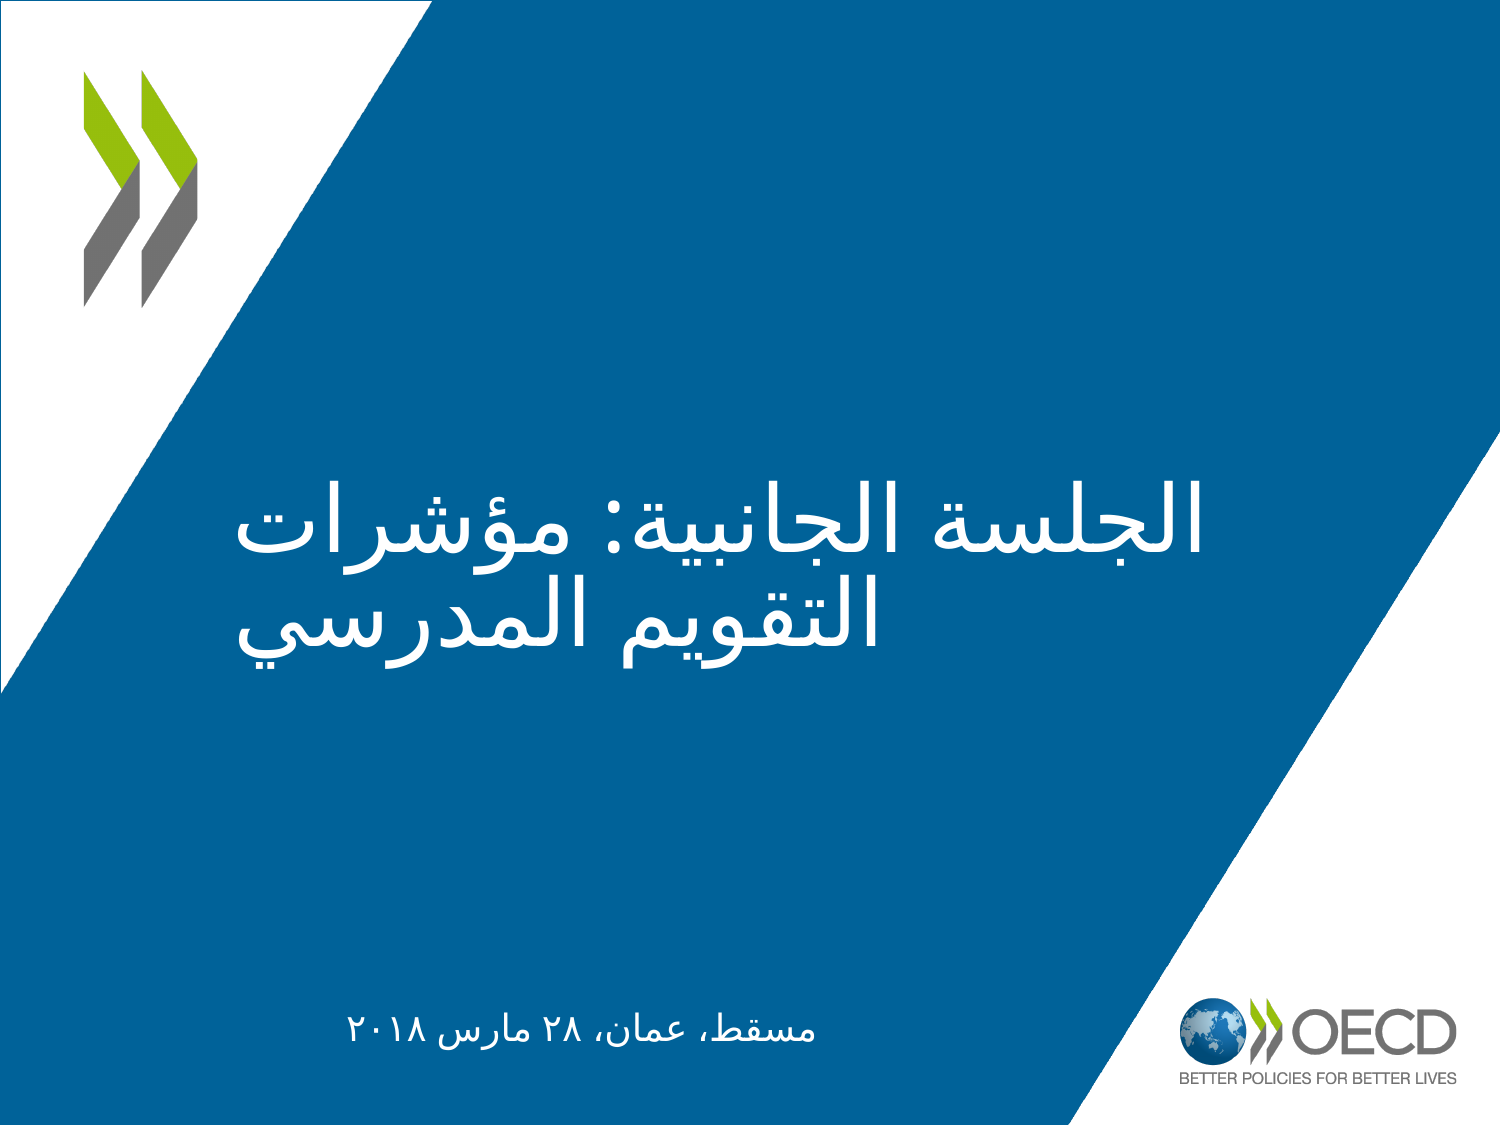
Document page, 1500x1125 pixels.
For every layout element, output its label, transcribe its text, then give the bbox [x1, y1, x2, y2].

picture [1068, 431, 1500, 1125]
text_box مسقط، عمان، ٢٨ مارس ٢٠١٨ [64, 999, 1099, 1056]
picture [1, 1, 432, 693]
title الجلسة الجانبية: مؤشرات التقويم المدرسي [218, 468, 1430, 673]
